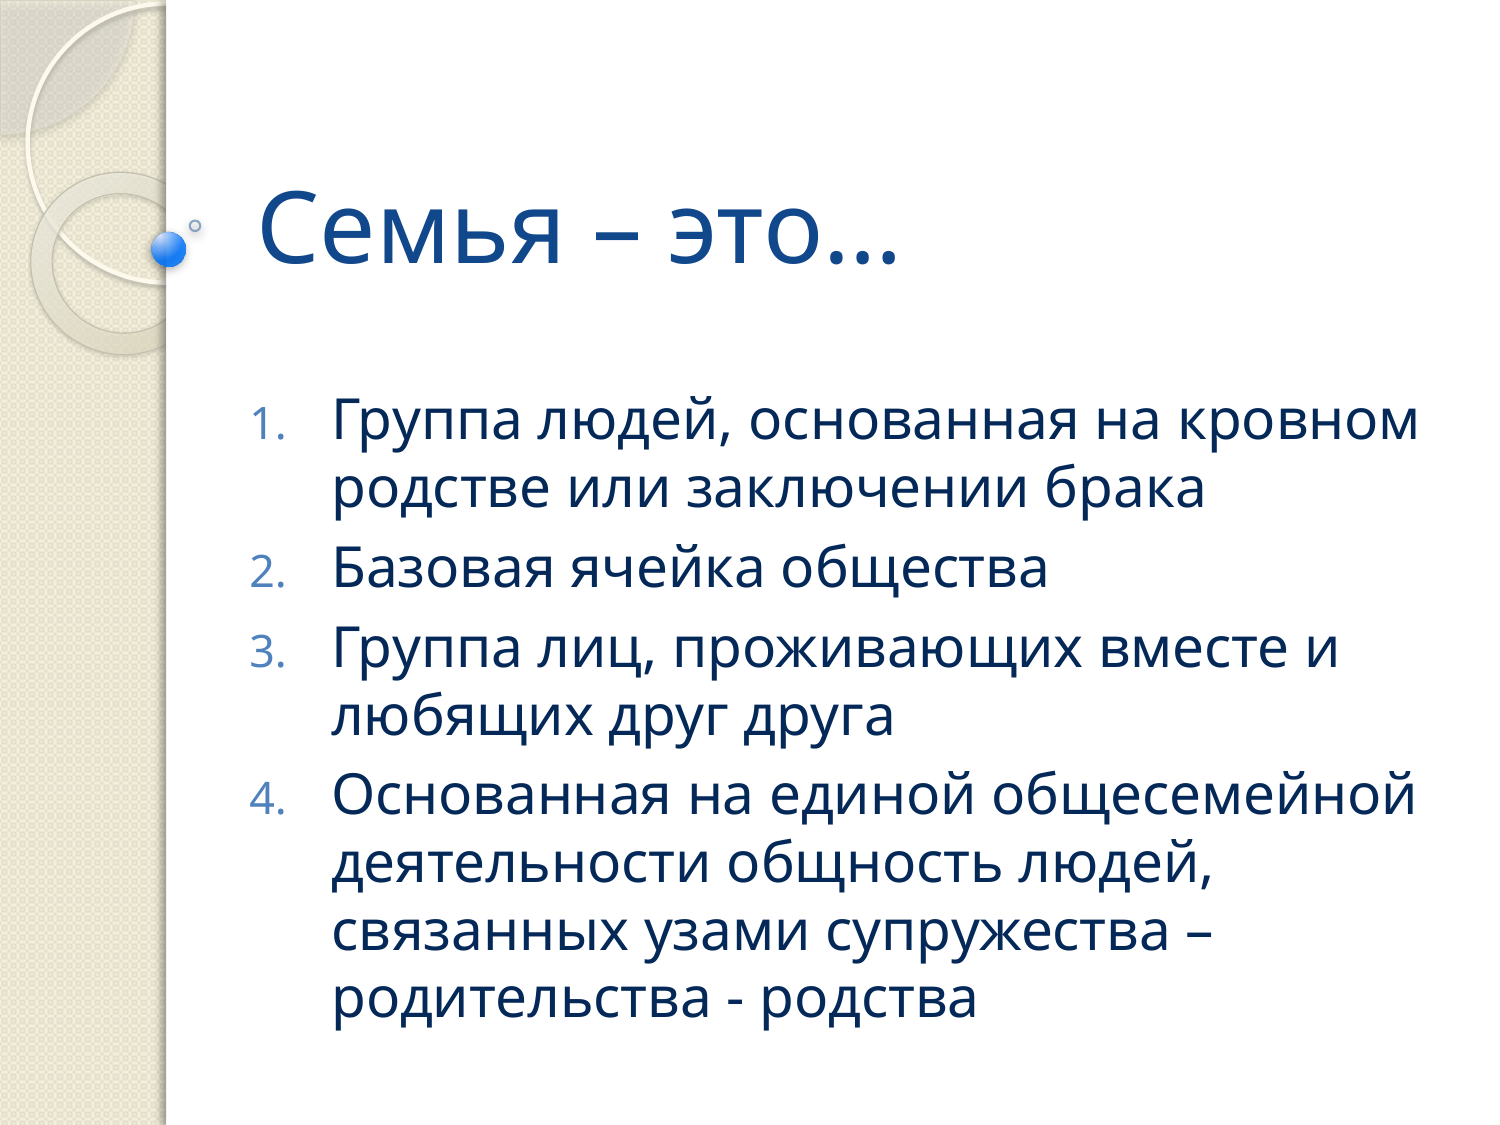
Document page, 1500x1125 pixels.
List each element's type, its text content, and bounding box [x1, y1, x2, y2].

title Семья – это… [242, 59, 1450, 291]
subtitle Группа людей, основанная на кровном родстве или заключении брака Базовая ячейка общества Группа лиц, проживающих вместе и любящих друг друга Основанная на единой общесемейной деятельности общность людей, связанных узами супружества – родительства - родства [230, 303, 1450, 1094]
